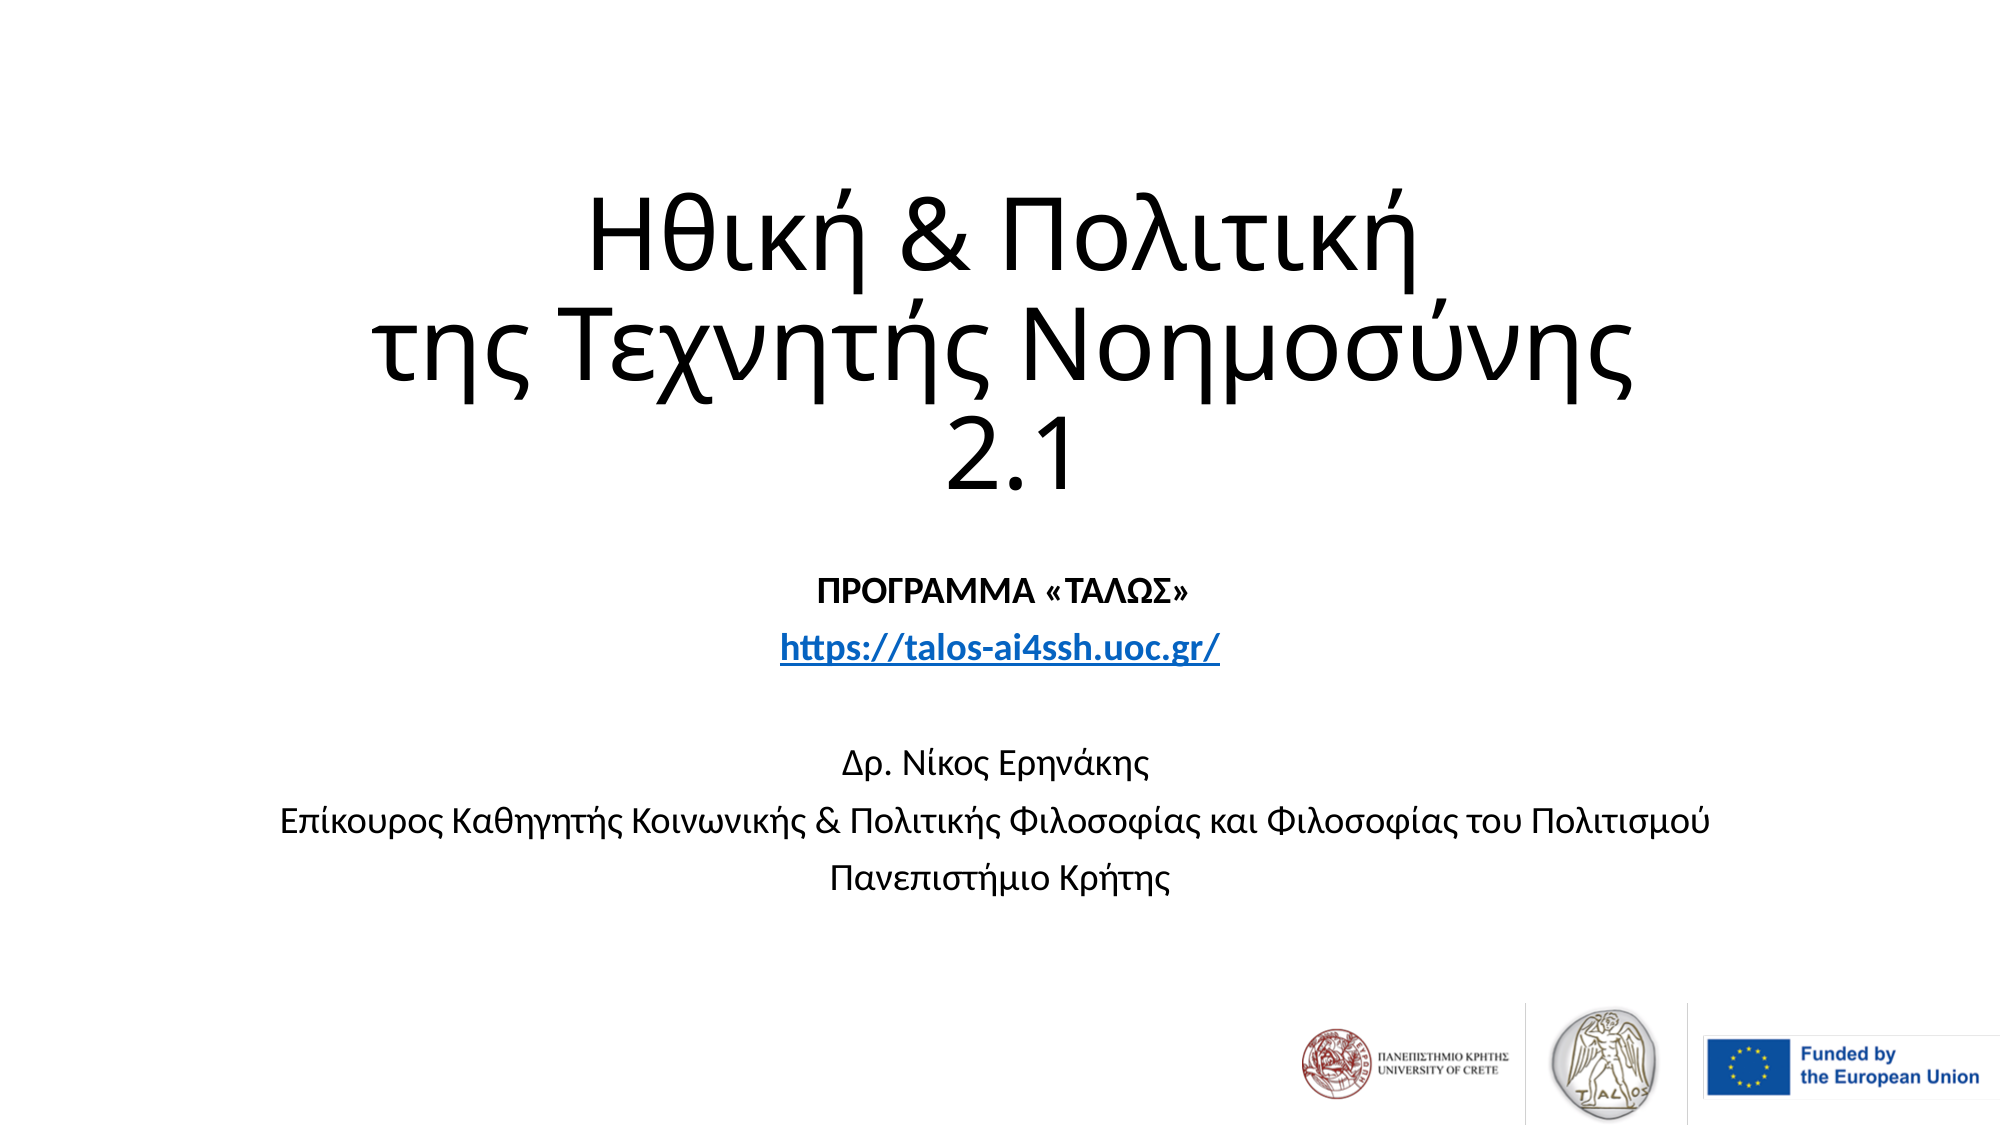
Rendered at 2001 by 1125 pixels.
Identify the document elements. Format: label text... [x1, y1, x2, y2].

picture [1302, 1003, 2000, 1125]
title Ηθική & Πολιτική της Τεχνητής Νοημοσύνης 2.1 [266, 60, 1766, 519]
subtitle ΠΡΟΓΡΑΜΜΑ «ΤΑΛΩΣ» https://talos-ai4ssh.uoc.gr/ Δρ. Νίκος Ερηνάκης Επίκουρος Καθηγητής Κοινωνικής & Πολιτικής Φιλοσοφίας και Φιλοσοφίας του Πολιτισμού Πανεπιστήμιο Κρήτης [249, 562, 1750, 912]
